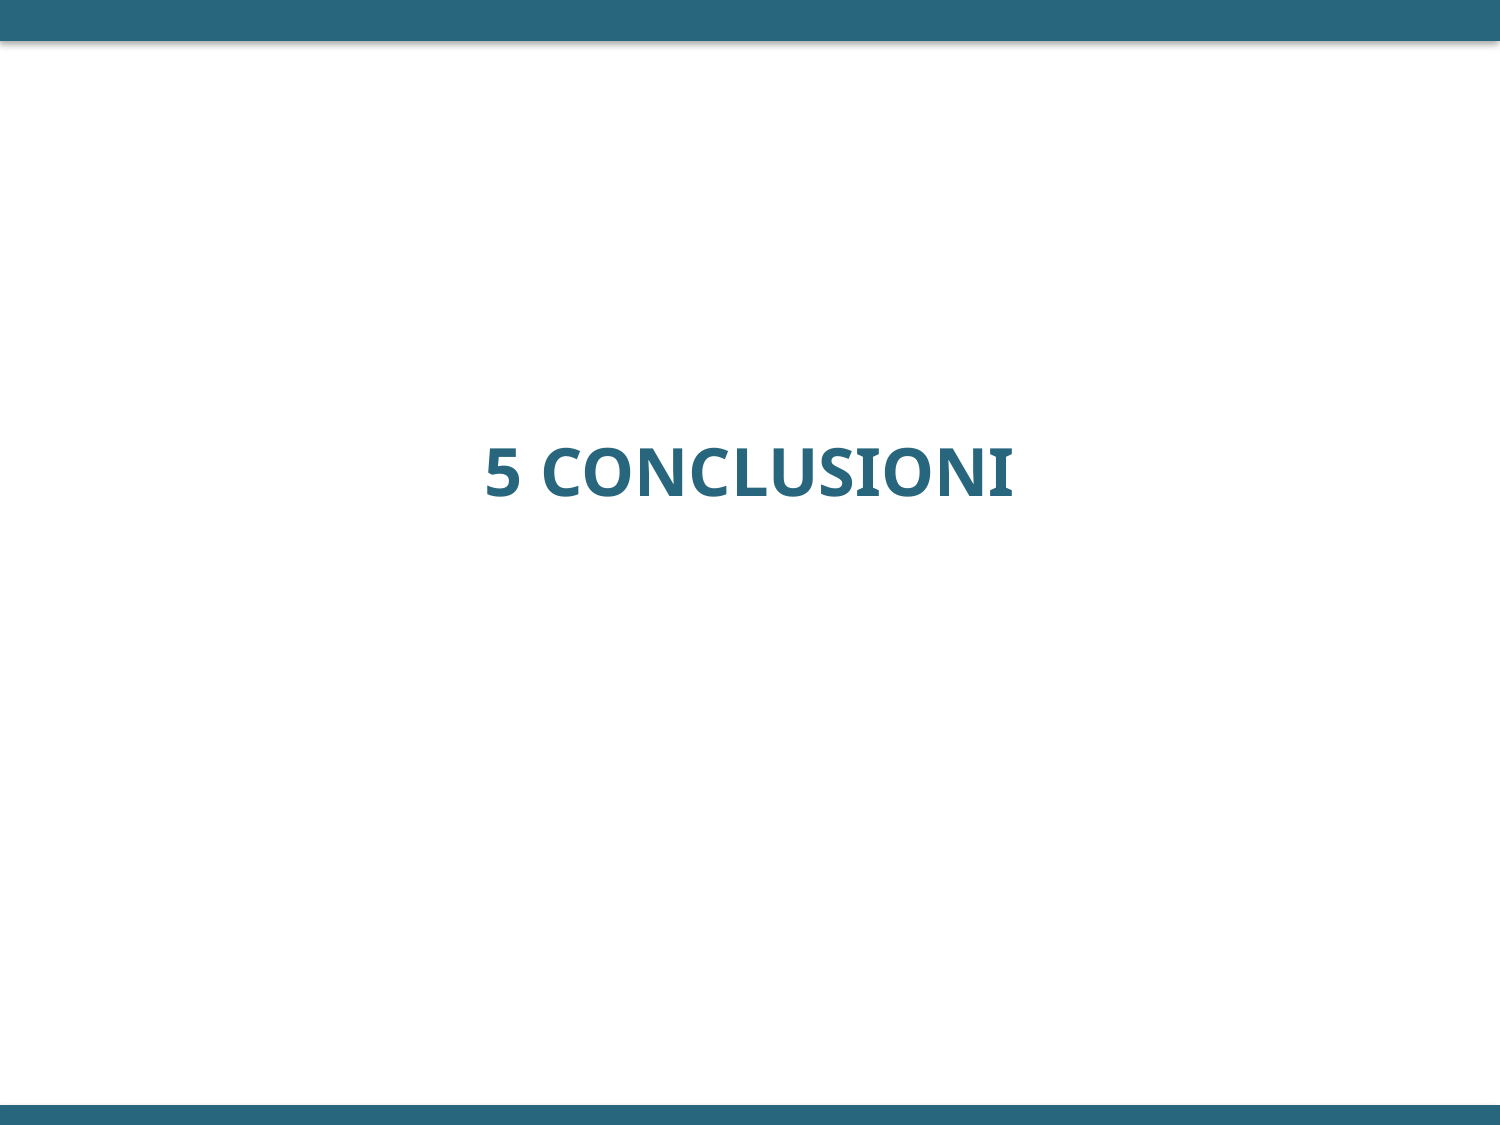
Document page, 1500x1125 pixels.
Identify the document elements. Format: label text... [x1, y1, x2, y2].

title 5 CONCLUSIONI [112, 349, 1388, 591]
